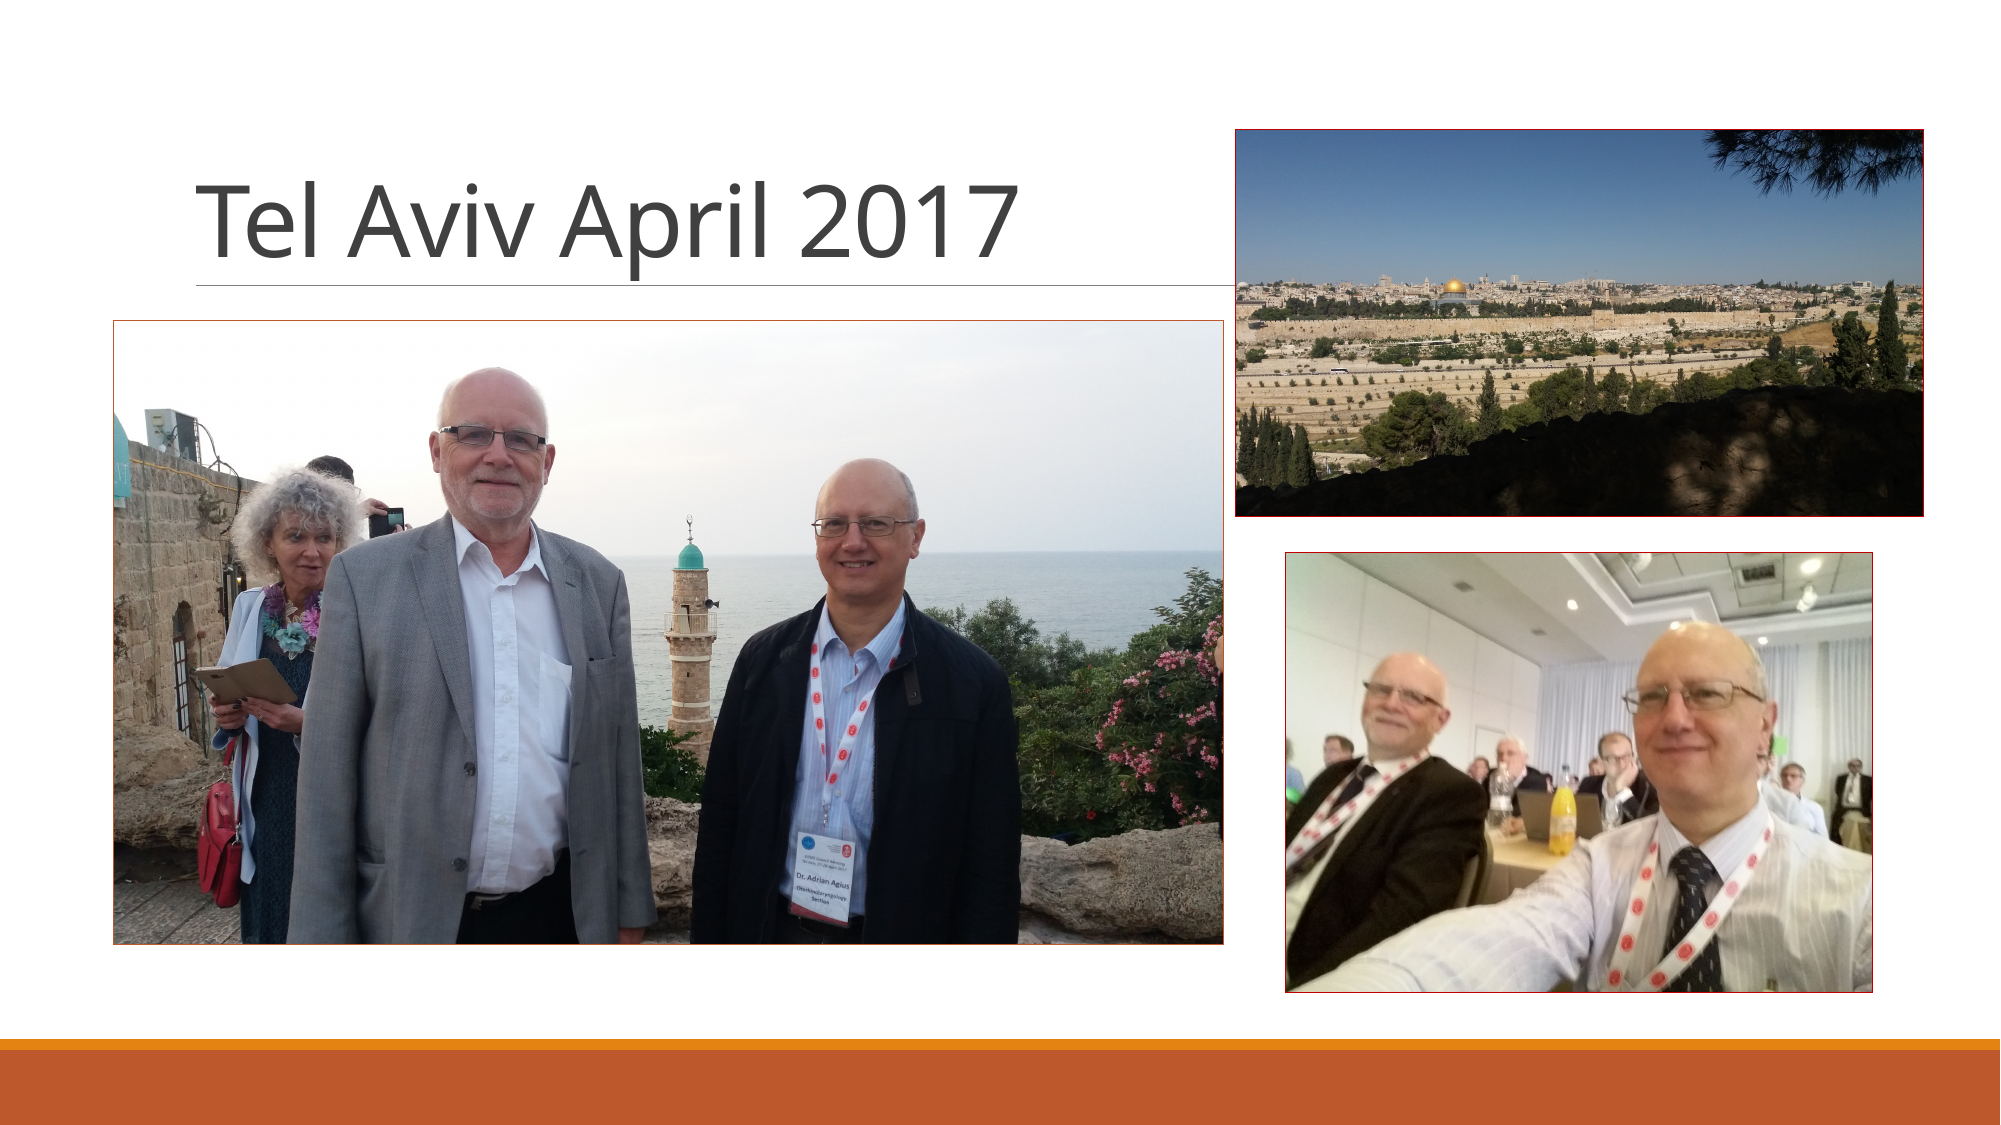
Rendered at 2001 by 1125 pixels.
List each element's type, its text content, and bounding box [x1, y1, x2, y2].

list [113, 320, 1224, 946]
picture [1285, 551, 1874, 993]
title Tel Aviv April 2017 [180, 47, 1161, 285]
picture [1234, 128, 1924, 517]
